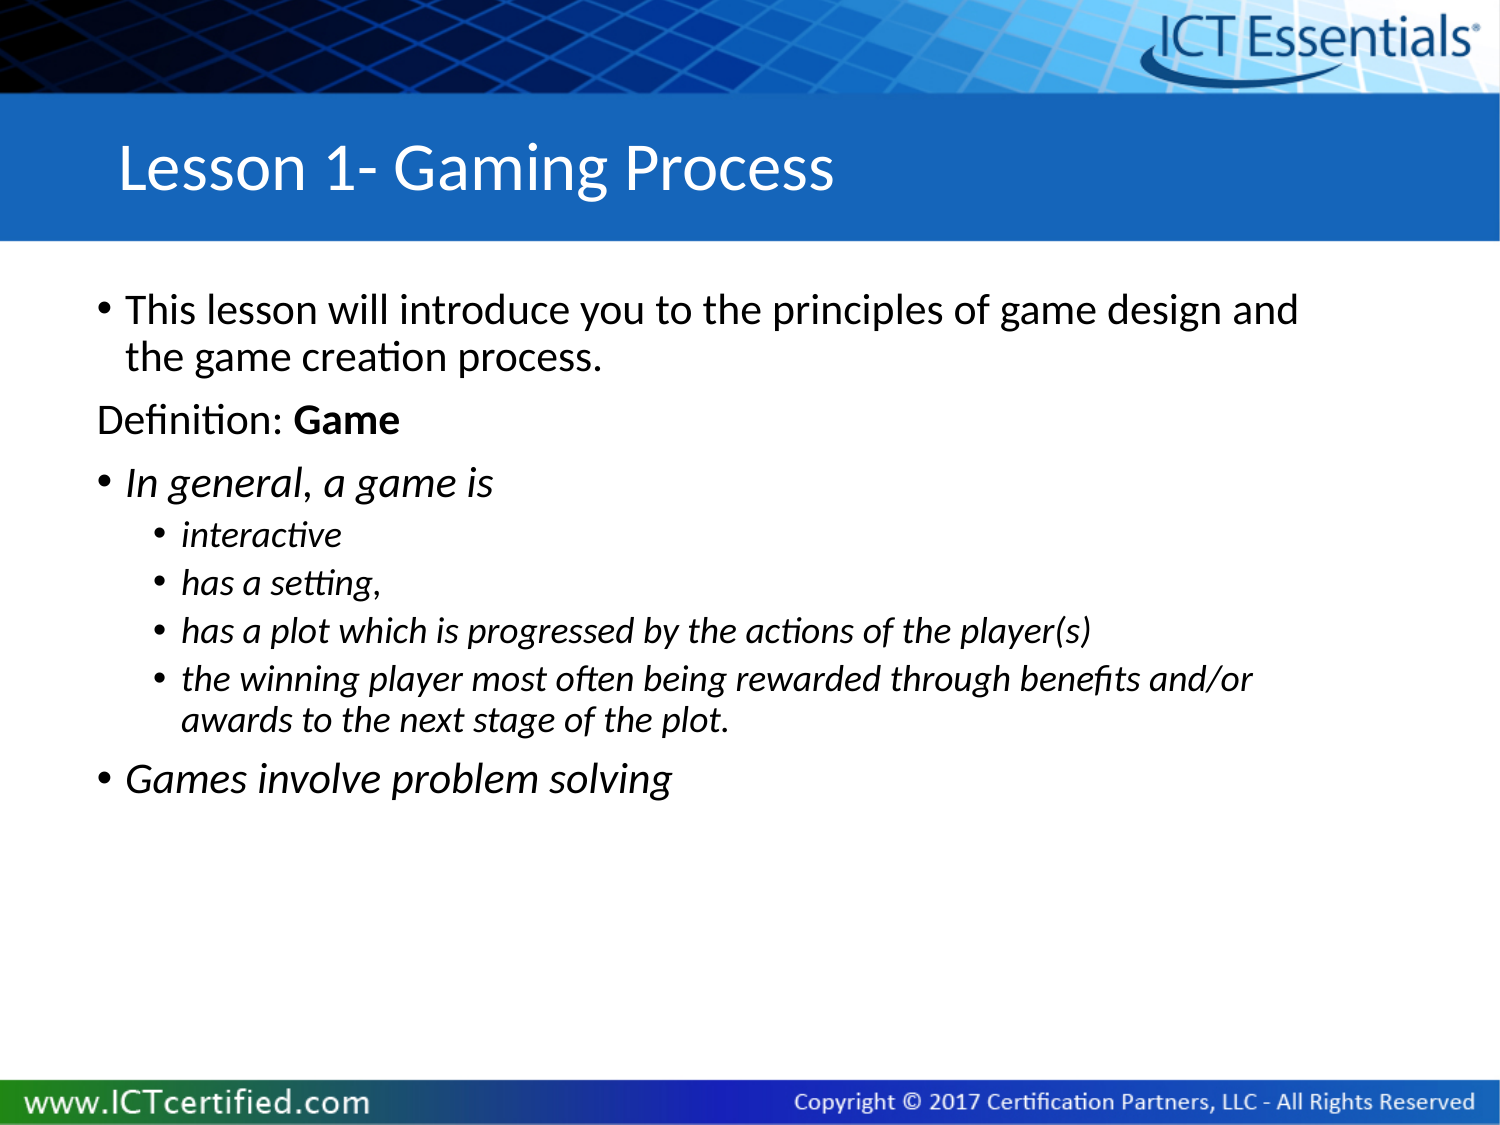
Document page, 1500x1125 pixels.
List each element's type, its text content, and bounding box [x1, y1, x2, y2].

picture [0, 0, 1500, 1125]
title Lesson 1- Gaming Process [103, 59, 1397, 278]
list This lesson will introduce you to the principles of game design and the game creation process. Definition: Game In general, a game is interactive has a setting, has a plot which is progressed by the actions of the player(s) the winning player most often being rewarded through benefits and/or awards to the next stage of the plot. Games involve problem solving [81, 279, 1322, 1005]
